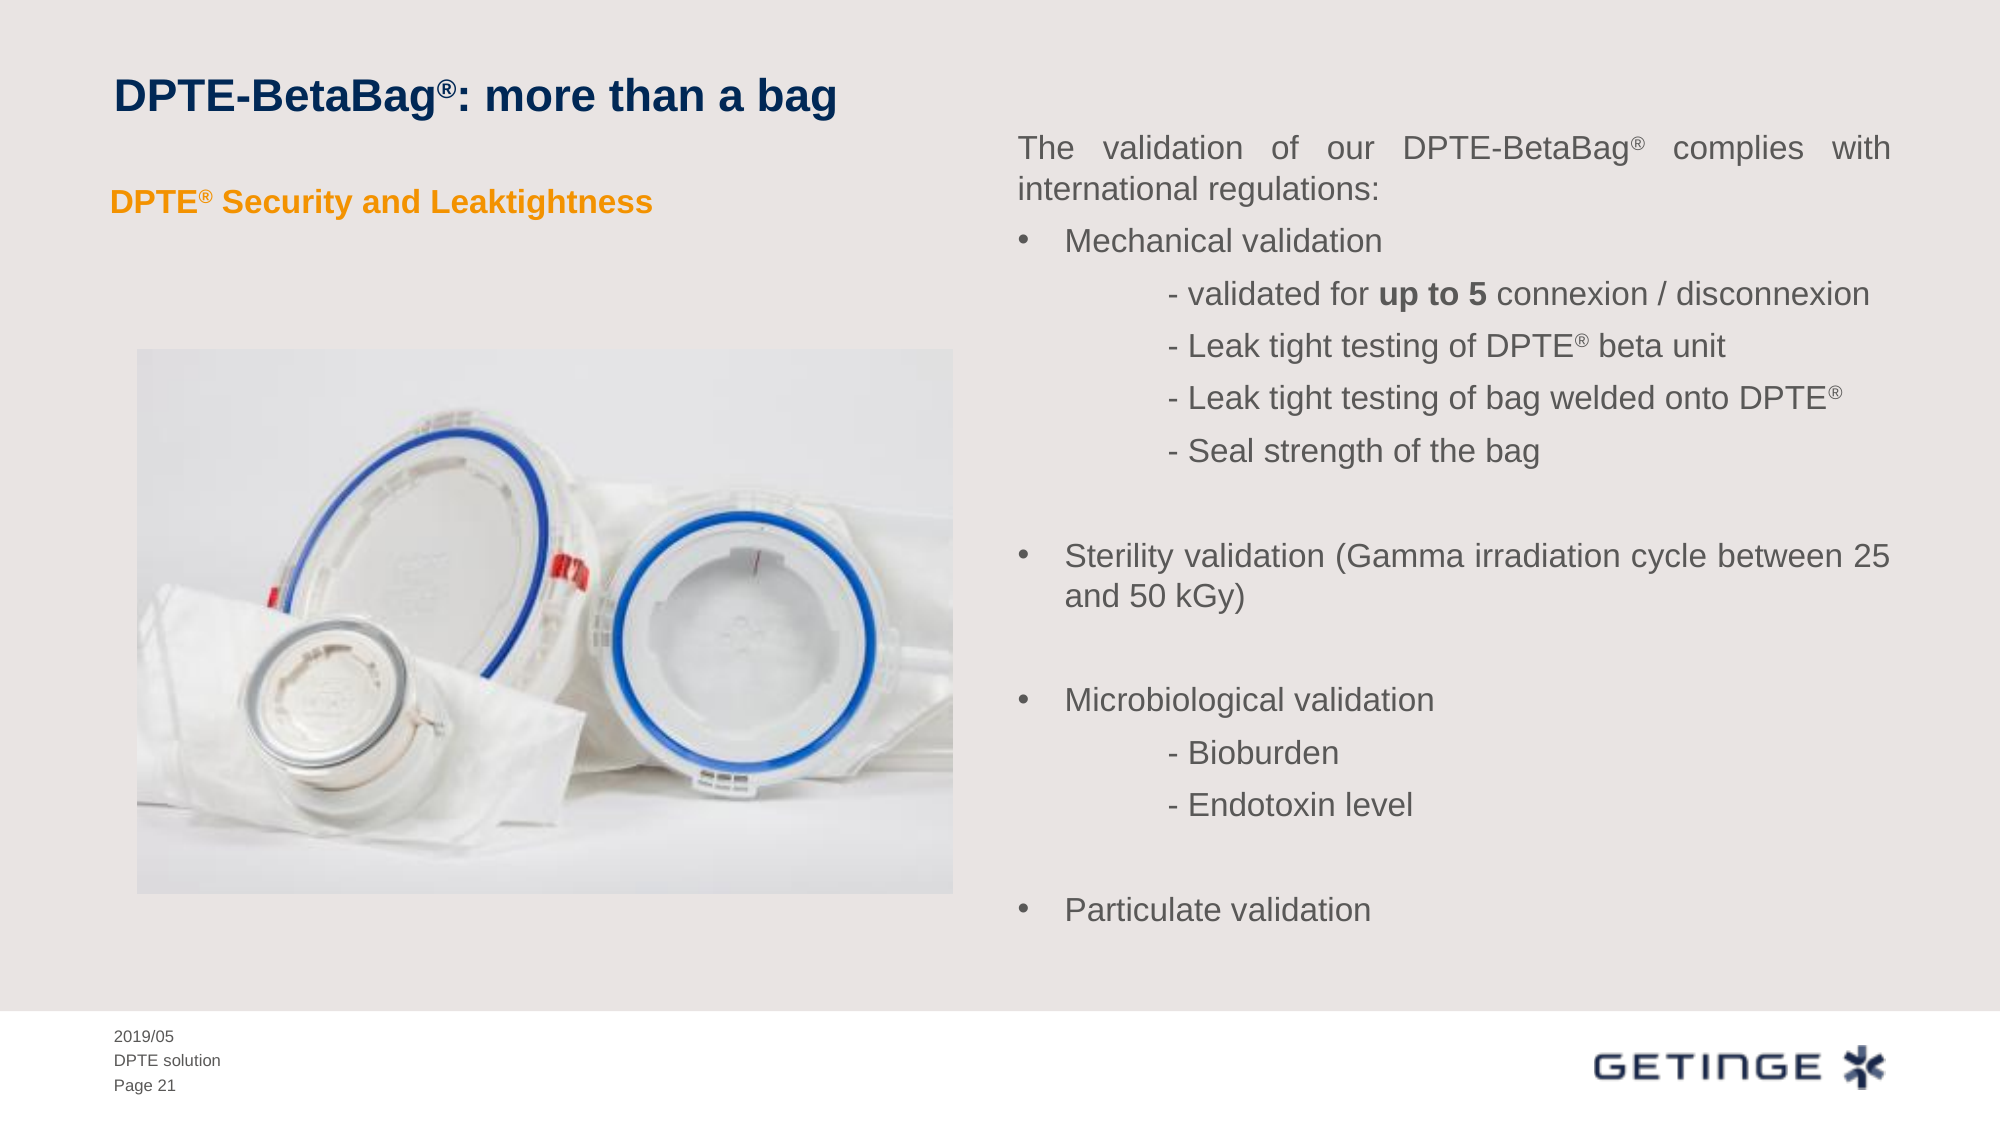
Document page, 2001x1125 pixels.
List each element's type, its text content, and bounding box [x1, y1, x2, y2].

footer 2019/05 [114, 1026, 1533, 1045]
slide_number Page 21 [114, 1075, 1533, 1094]
picture [1594, 1045, 1886, 1090]
title DPTE-BetaBag®: more than a bag [113, 66, 1886, 178]
text_box DPTE® Security and Leaktightness [95, 172, 669, 228]
picture [137, 349, 953, 894]
text_box The validation of our DPTE-BetaBag® complies with international regulations: Mechanical validation - validated for up to 5 connexion / disconnexion - Leak tight testing of DPTE® beta unit - Leak tight testing of bag welded onto DPTE® - Seal strength of the bag Sterility validation (Gamma irradiation cycle between 25 and 50 kGy) Microbiological validation - Bioburden - Endotoxin level Particulate validation [1011, 120, 1898, 960]
slide_number DPTE solution [114, 1051, 1533, 1069]
